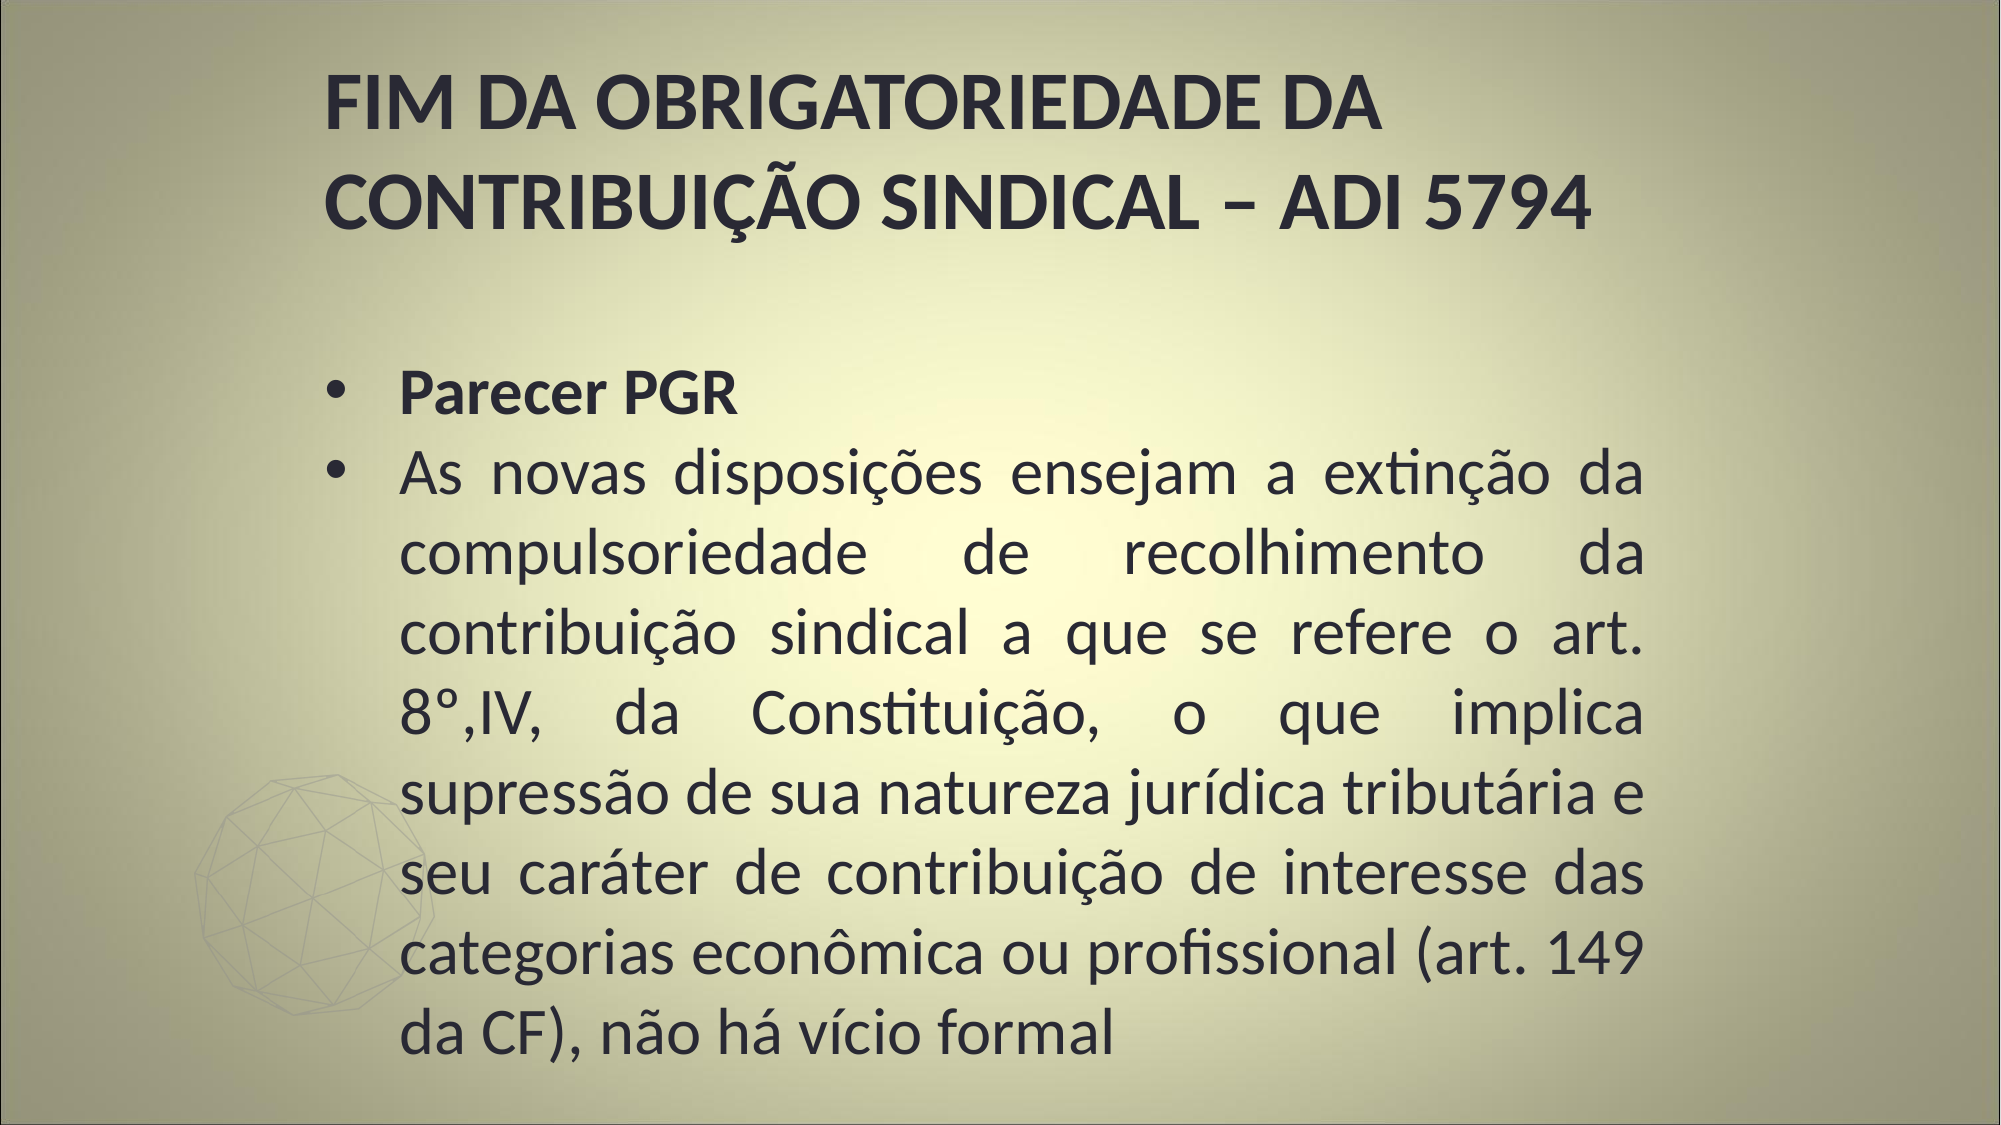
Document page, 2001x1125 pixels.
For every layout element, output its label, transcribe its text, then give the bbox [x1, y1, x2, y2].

picture [0, 0, 2001, 1125]
text_box Parecer PGR As novas disposições ensejam a extinção da compulsoriedade de recolhimento da contribuição sindical a que se refere o art. 8º,IV, da Constituição, o que implica supressão de sua natureza jurídica tributária e seu caráter de contribuição de interesse das categorias econômica ou profissional (art. 149 da CF), não há vício formal [309, 340, 1662, 1125]
text_box FIM DA OBRIGATORIEDADE DA CONTRIBUIÇÃO SINDICAL – ADI 5794 [309, 38, 1638, 254]
